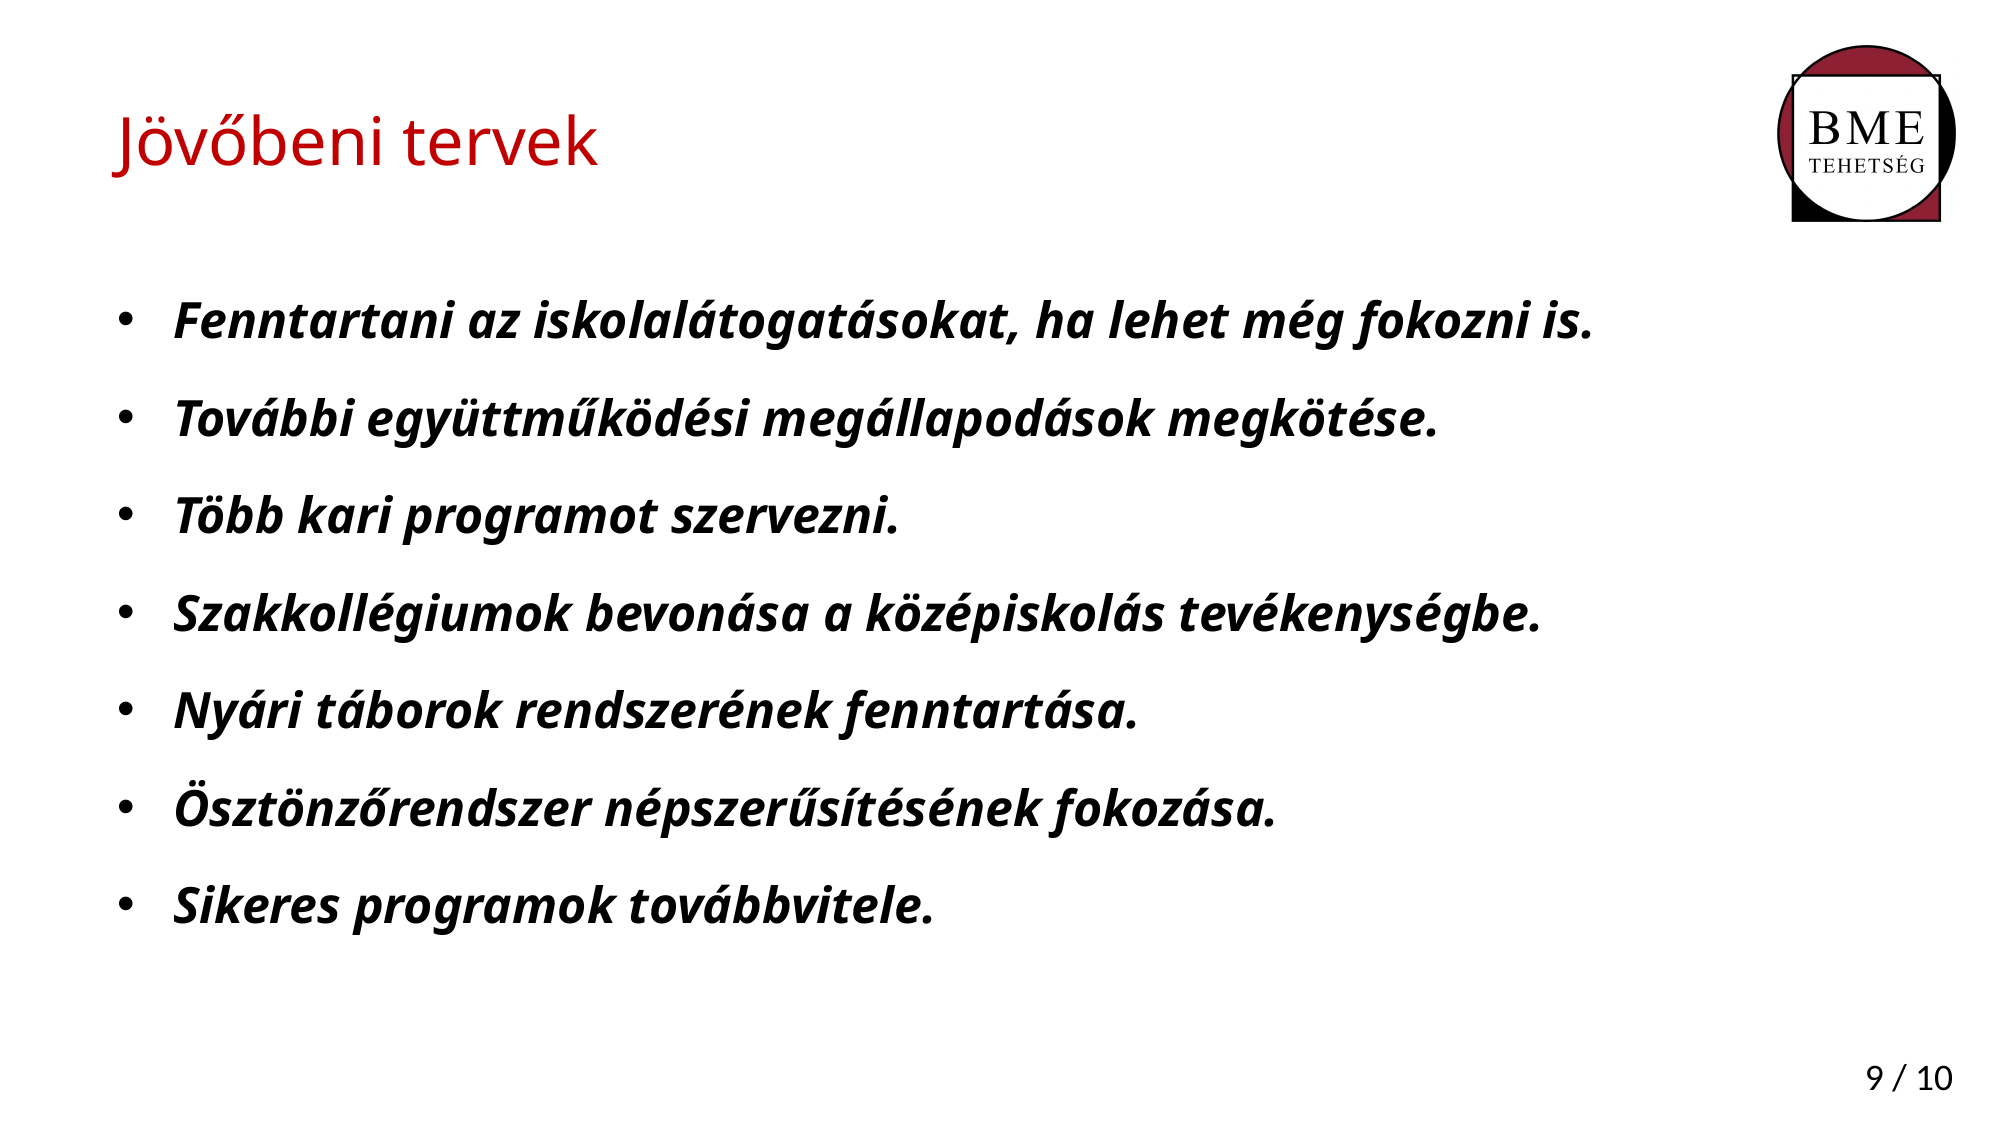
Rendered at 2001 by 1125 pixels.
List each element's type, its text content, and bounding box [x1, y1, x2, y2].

text_box 9 / 10 [1849, 1045, 1979, 1125]
text_box Fenntartani az iskolalátogatásokat, ha lehet még fokozni is. További együttműködési megállapodások megkötése. Több kari programot szervezni. Szakkollégiumok bevonása a középiskolás tevékenységbe. Nyári táborok rendszerének fenntartása. Ösztönzőrendszer népszerűsítésének fokozása. Sikeres programok továbbvitele. [102, 281, 1938, 1046]
text_box Jövőbeni tervek [102, 45, 1898, 233]
picture [1777, 45, 1956, 223]
